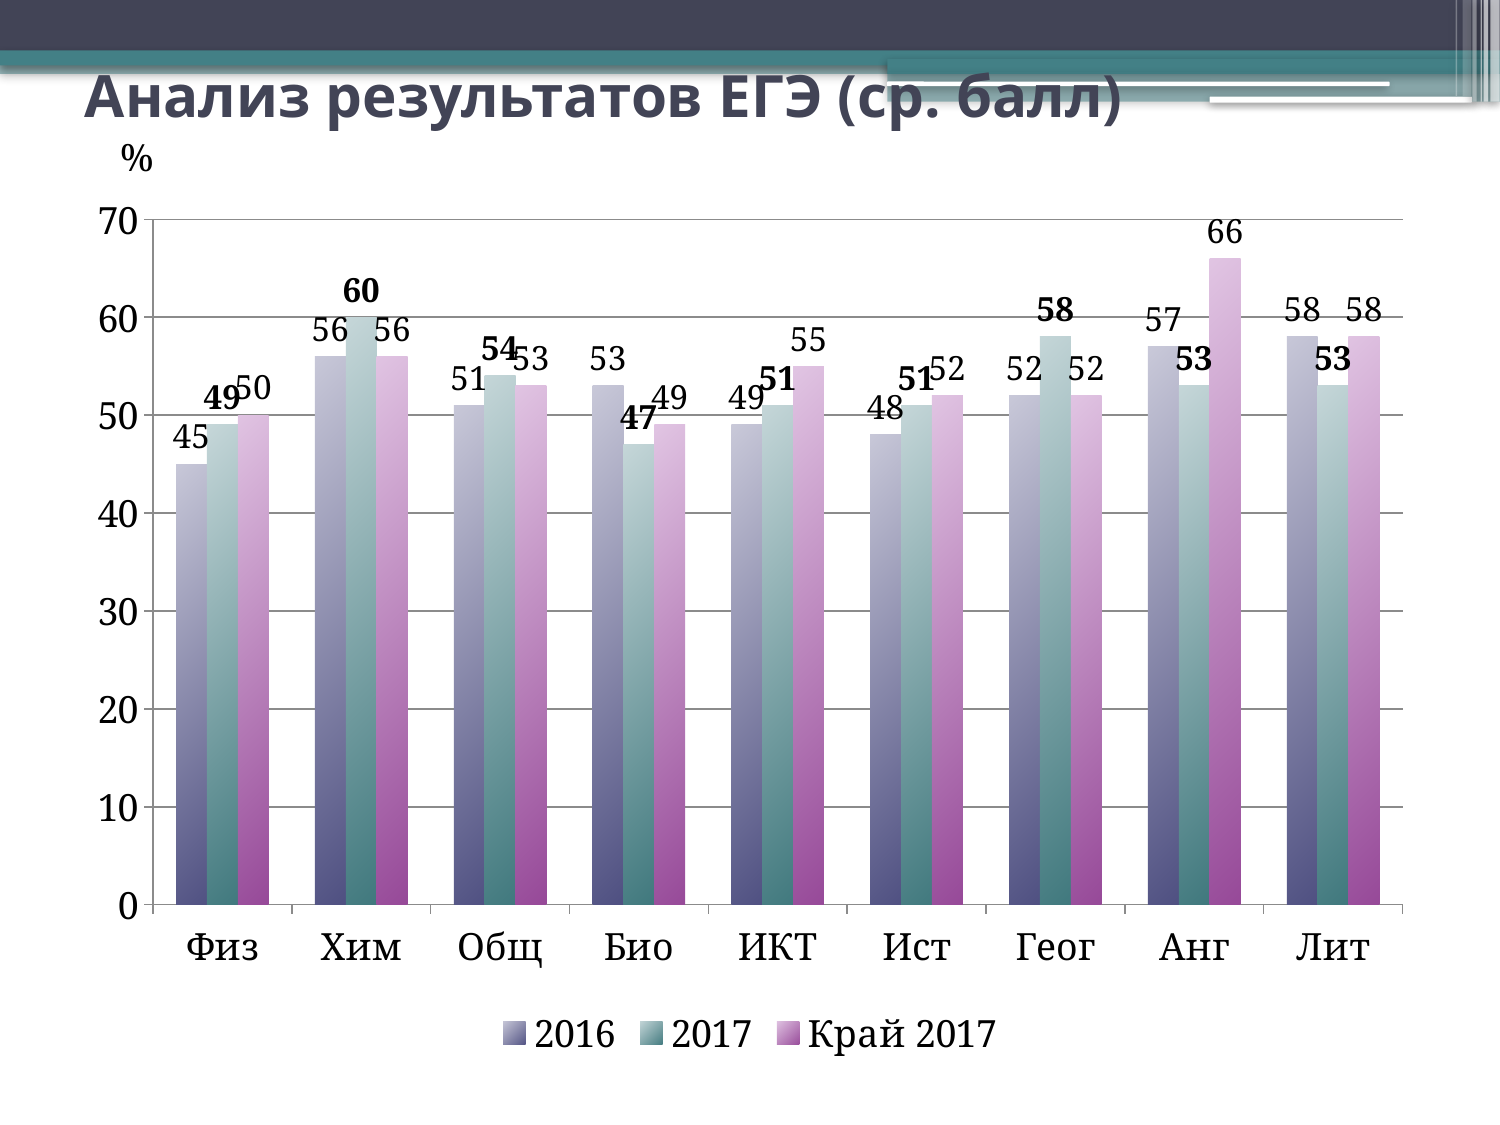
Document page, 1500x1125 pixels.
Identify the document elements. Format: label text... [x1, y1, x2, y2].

chart [70, 175, 1430, 1067]
text_box % [105, 126, 188, 172]
title Анализ результатов ЕГЭ (ср. балл) [70, 0, 1421, 173]
